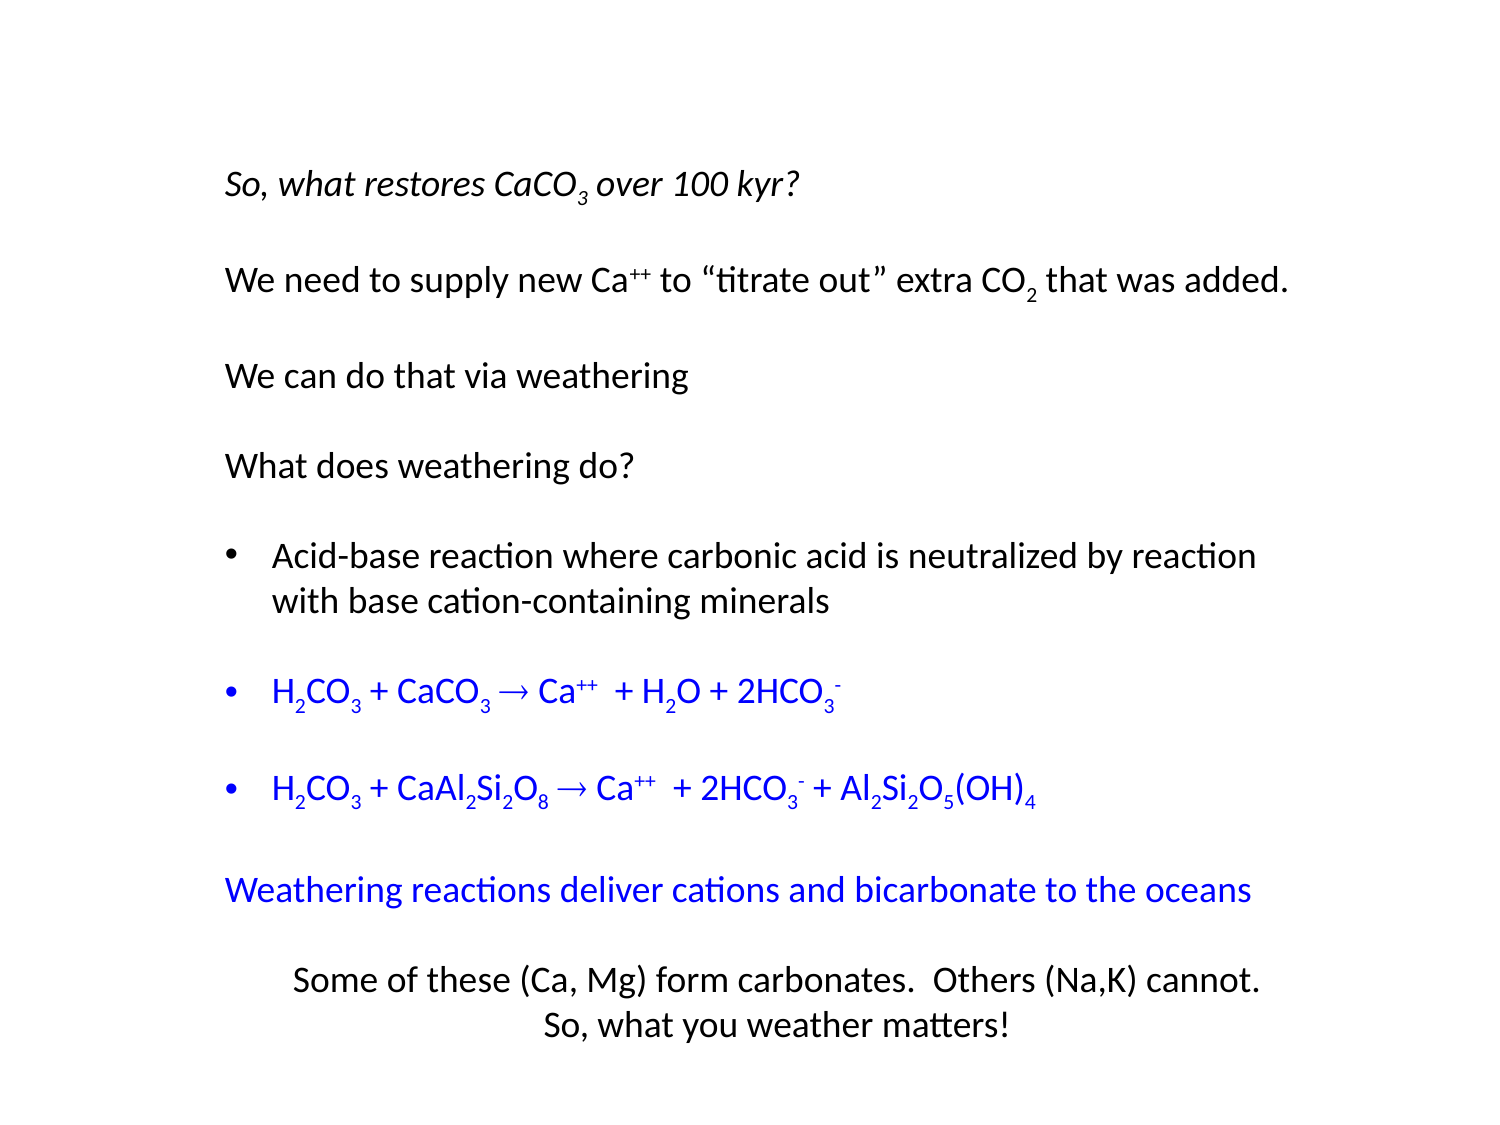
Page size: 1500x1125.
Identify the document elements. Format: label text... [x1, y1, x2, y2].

text_box So, what restores CaCO3 over 100 kyr? We need to supply new Ca++ to “titrate out” extra CO2 that was added. We can do that via weathering What does weathering do? Acid-base reaction where carbonic acid is neutralized by reaction with base cation-containing minerals H2CO3 + CaCO3 ® Ca++ + H2O + 2HCO3- H2CO3 + CaAl2Si2O8 ® Ca++ + 2HCO3- + Al2Si2O5(OH)4 Weathering reactions deliver cations and bicarbonate to the oceans Some of these (Ca, Mg) form carbonates. Others (Na,K) cannot. So, what you weather matters! [210, 151, 1345, 1053]
